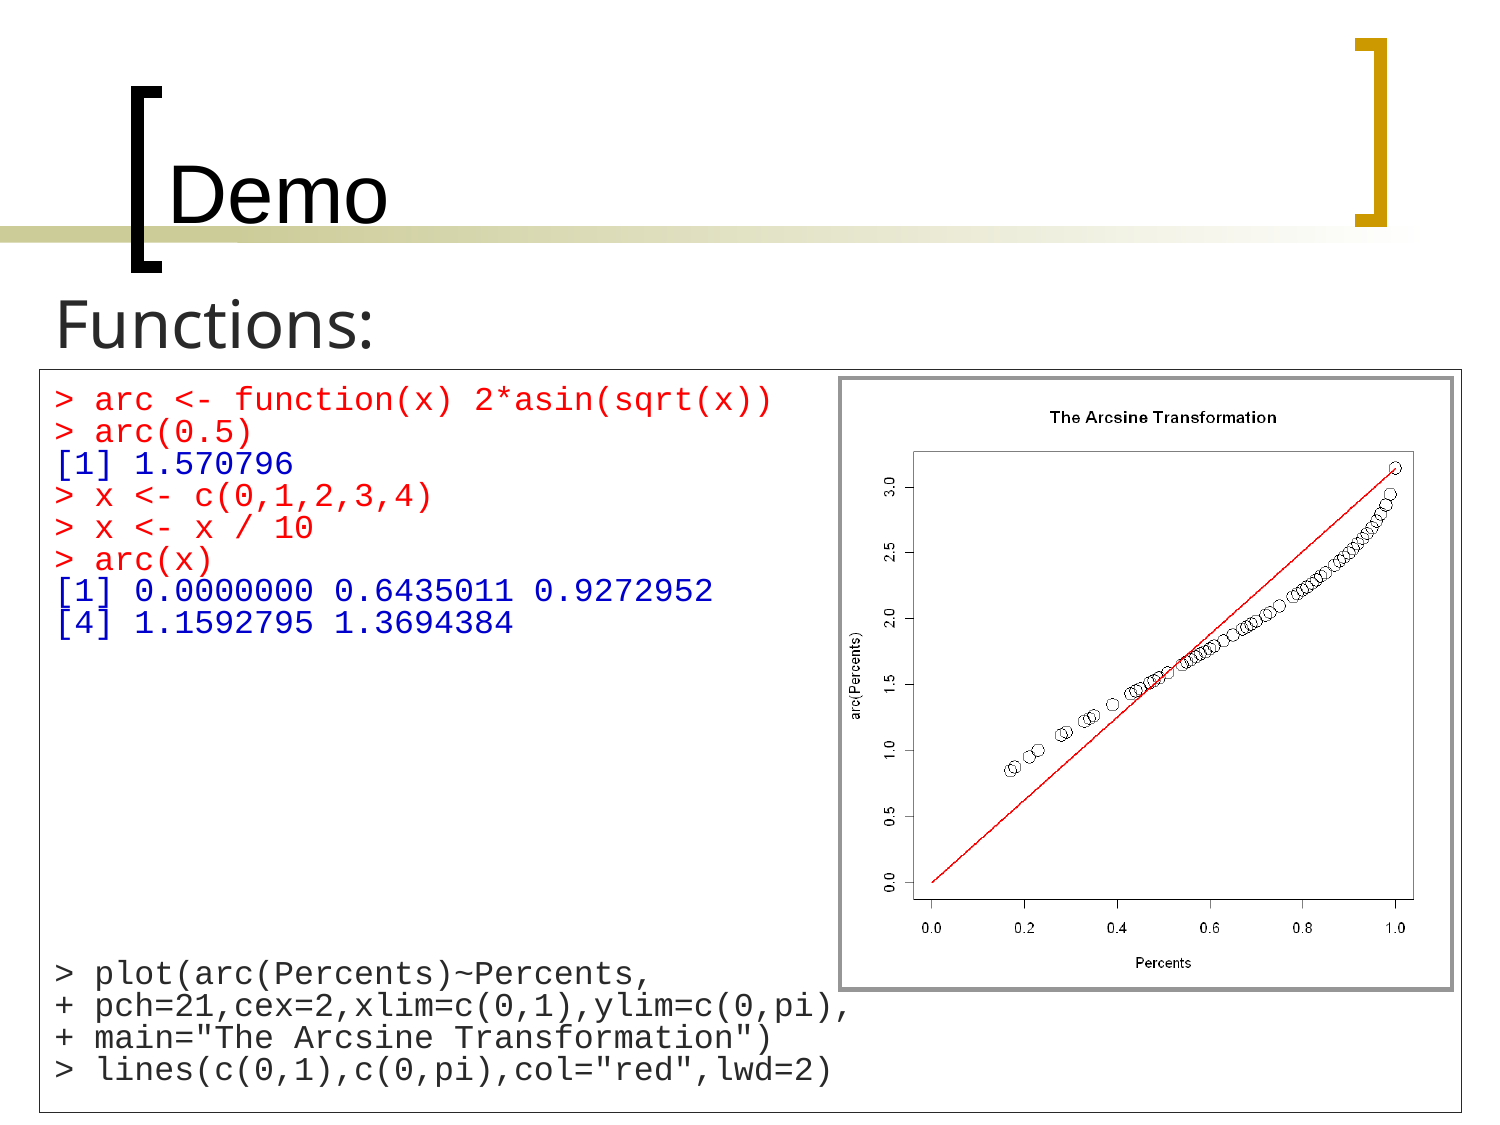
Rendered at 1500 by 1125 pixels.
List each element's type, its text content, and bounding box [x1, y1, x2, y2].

title Demo [152, 15, 1328, 248]
text_box Functions: [39, 274, 900, 369]
text_box > arc <- function(x) 2*asin(sqrt(x)) > arc(0.5) [1] 1.570796 > x <- c(0,1,2,3,4) > x <- x / 10 > arc(x) [1] 0.0000000 0.6435011 0.9272952 [4] 1.1592795 1.3694384 > plot(arc(Percents)~Percents, + pch=21,cex=2,xlim=c(0,1),ylim=c(0,pi), + main="The Arcsine Transformation") > lines(c(0,1),c(0,pi),col="red",lwd=2) [39, 369, 1462, 1113]
picture [841, 379, 1451, 988]
